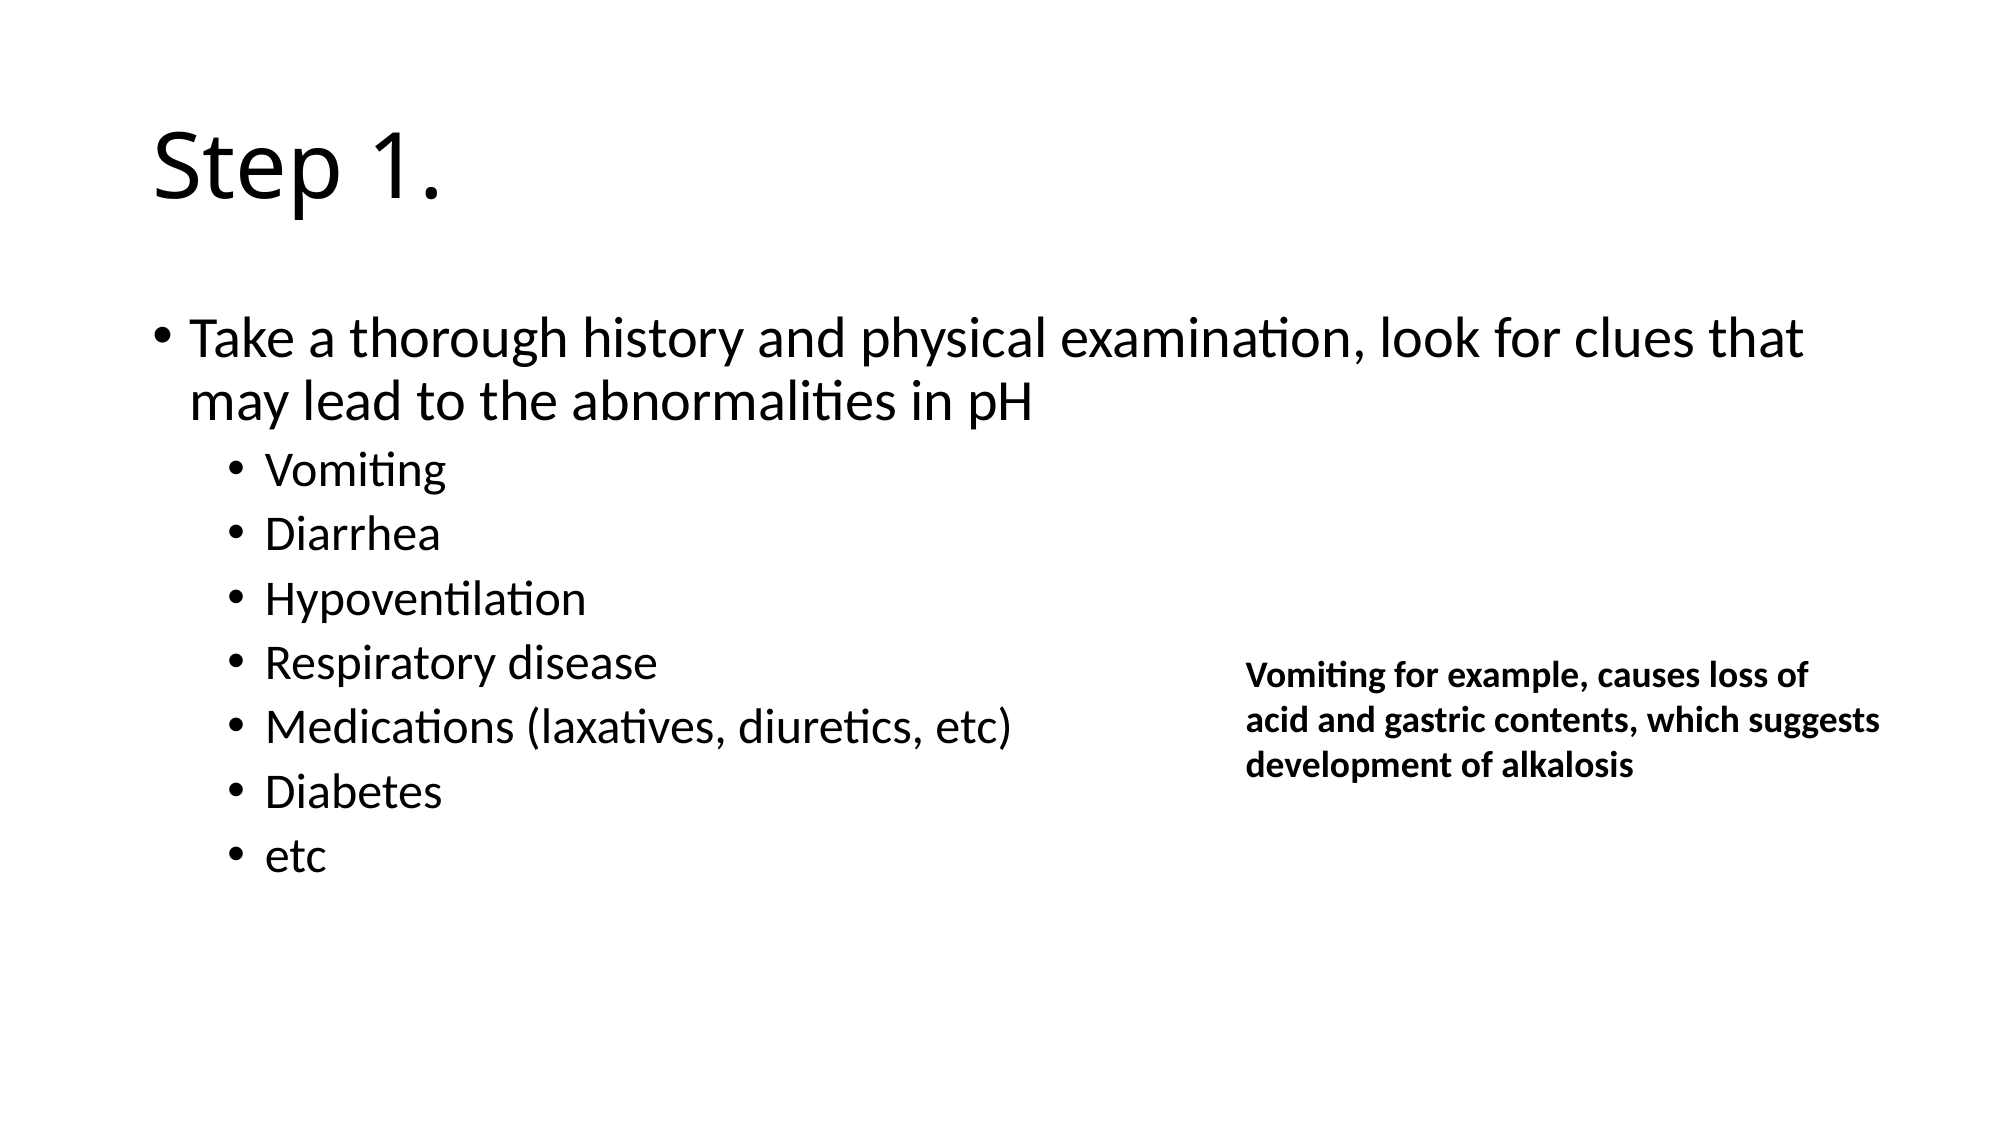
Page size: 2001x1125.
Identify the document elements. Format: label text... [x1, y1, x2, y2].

list Take a thorough history and physical examination, look for clues that may lead to the abnormalities in pH Vomiting Diarrhea Hypoventilation Respiratory disease Medications (laxatives, diuretics, etc) Diabetes etc [137, 299, 1863, 1014]
text_box Vomiting for example, causes loss of acid and gastric contents, which suggests development of alkalosis [1230, 642, 1897, 792]
title Step 1. [137, 59, 1863, 278]
